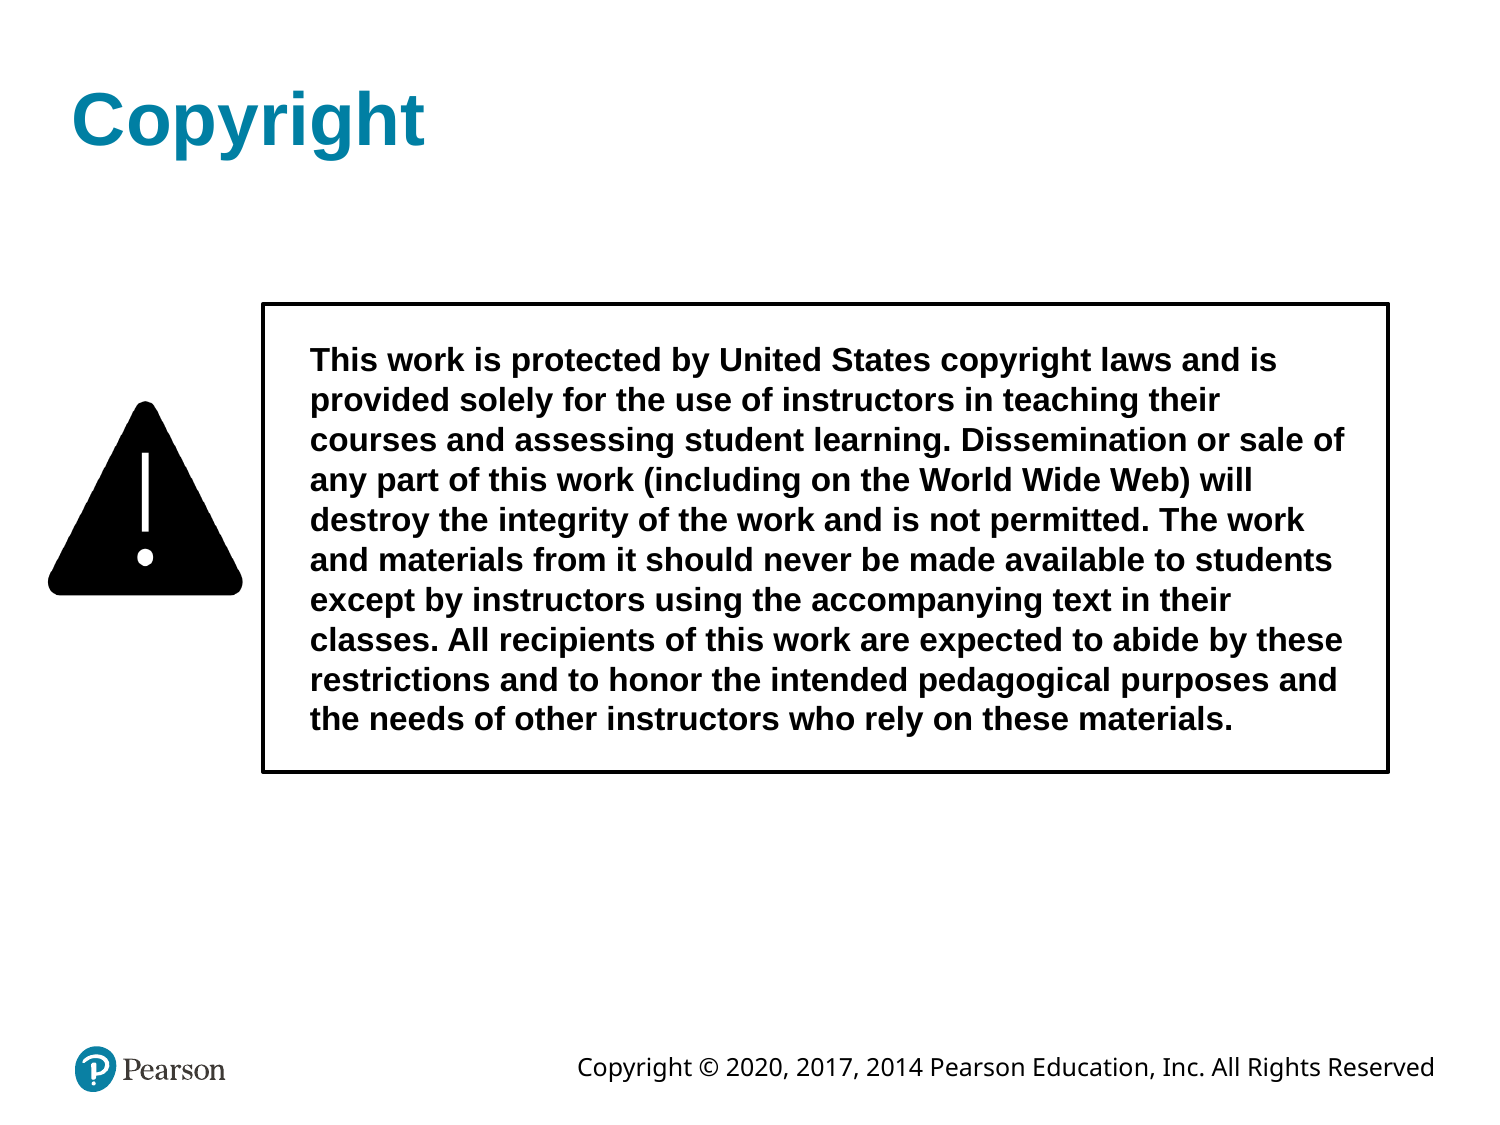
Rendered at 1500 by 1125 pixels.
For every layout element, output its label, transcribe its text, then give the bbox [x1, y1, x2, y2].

title Copyright [71, 0, 1405, 161]
text_box This work is protected by United States copyright laws and is provided solely for the use of instructors in teaching their courses and assessing student learning. Dissemination or sale of any part of this work (including on the World Wide Web) will destroy the integrity of the work and is not permitted. The work and materials from it should never be made available to students except by instructors using the accompanying text in their classes. All recipients of this work are expected to abide by these restrictions and to honor the intended pedagogical purposes and the needs of other instructors who rely on these materials. [261, 302, 1390, 774]
picture [40, 379, 251, 616]
